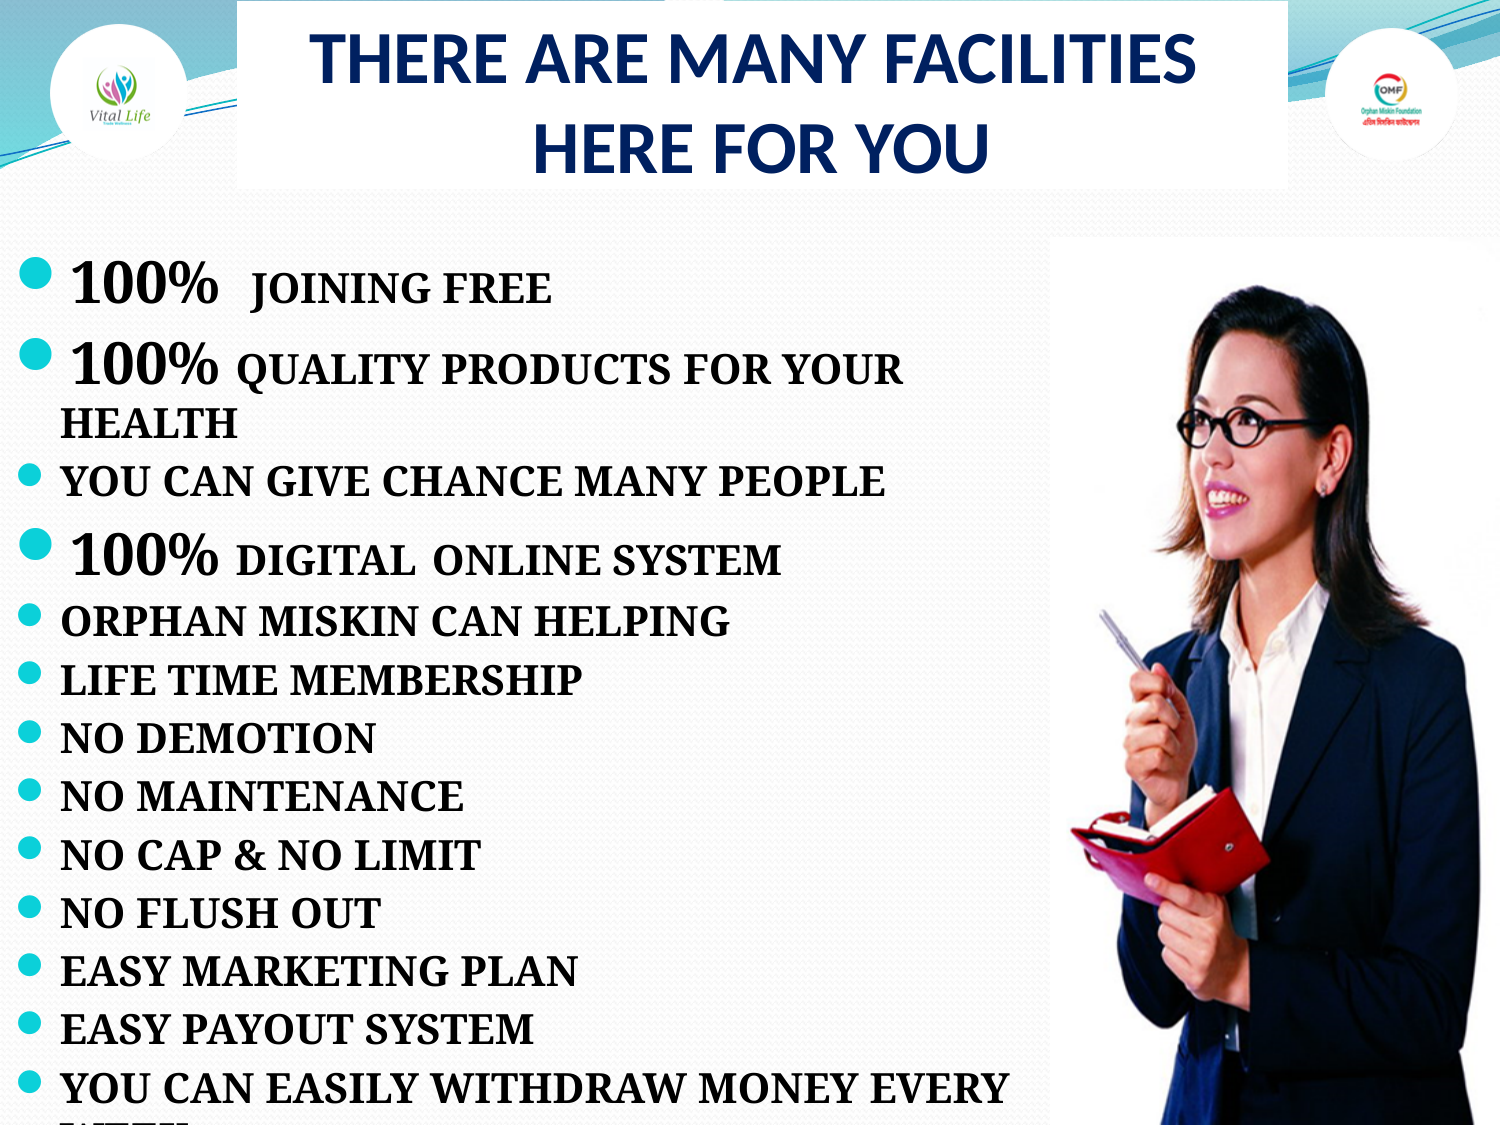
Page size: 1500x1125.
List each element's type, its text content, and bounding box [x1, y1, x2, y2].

title THERE ARE MANY FACILITIES HERE FOR YOU [237, 1, 1288, 189]
picture [1324, 28, 1459, 163]
picture [1049, 237, 1500, 1125]
picture [49, 24, 189, 163]
list 100% JOINING FREE 100% QUALITY PRODUCTS FOR YOUR HEALTH YOU CAN GIVE CHANCE MANY PEOPLE 100% DIGITAL ONLINE SYSTEM ORPHAN MISKIN CAN HELPING LIFE TIME MEMBERSHIP NO DEMOTION NO MAINTENANCE NO CAP & NO LIMIT NO FLUSH OUT EASY MARKETING PLAN EASY PAYOUT SYSTEM YOU CAN EASILY WITHDRAW MONEY EVERY WEEK [0, 237, 1049, 1125]
